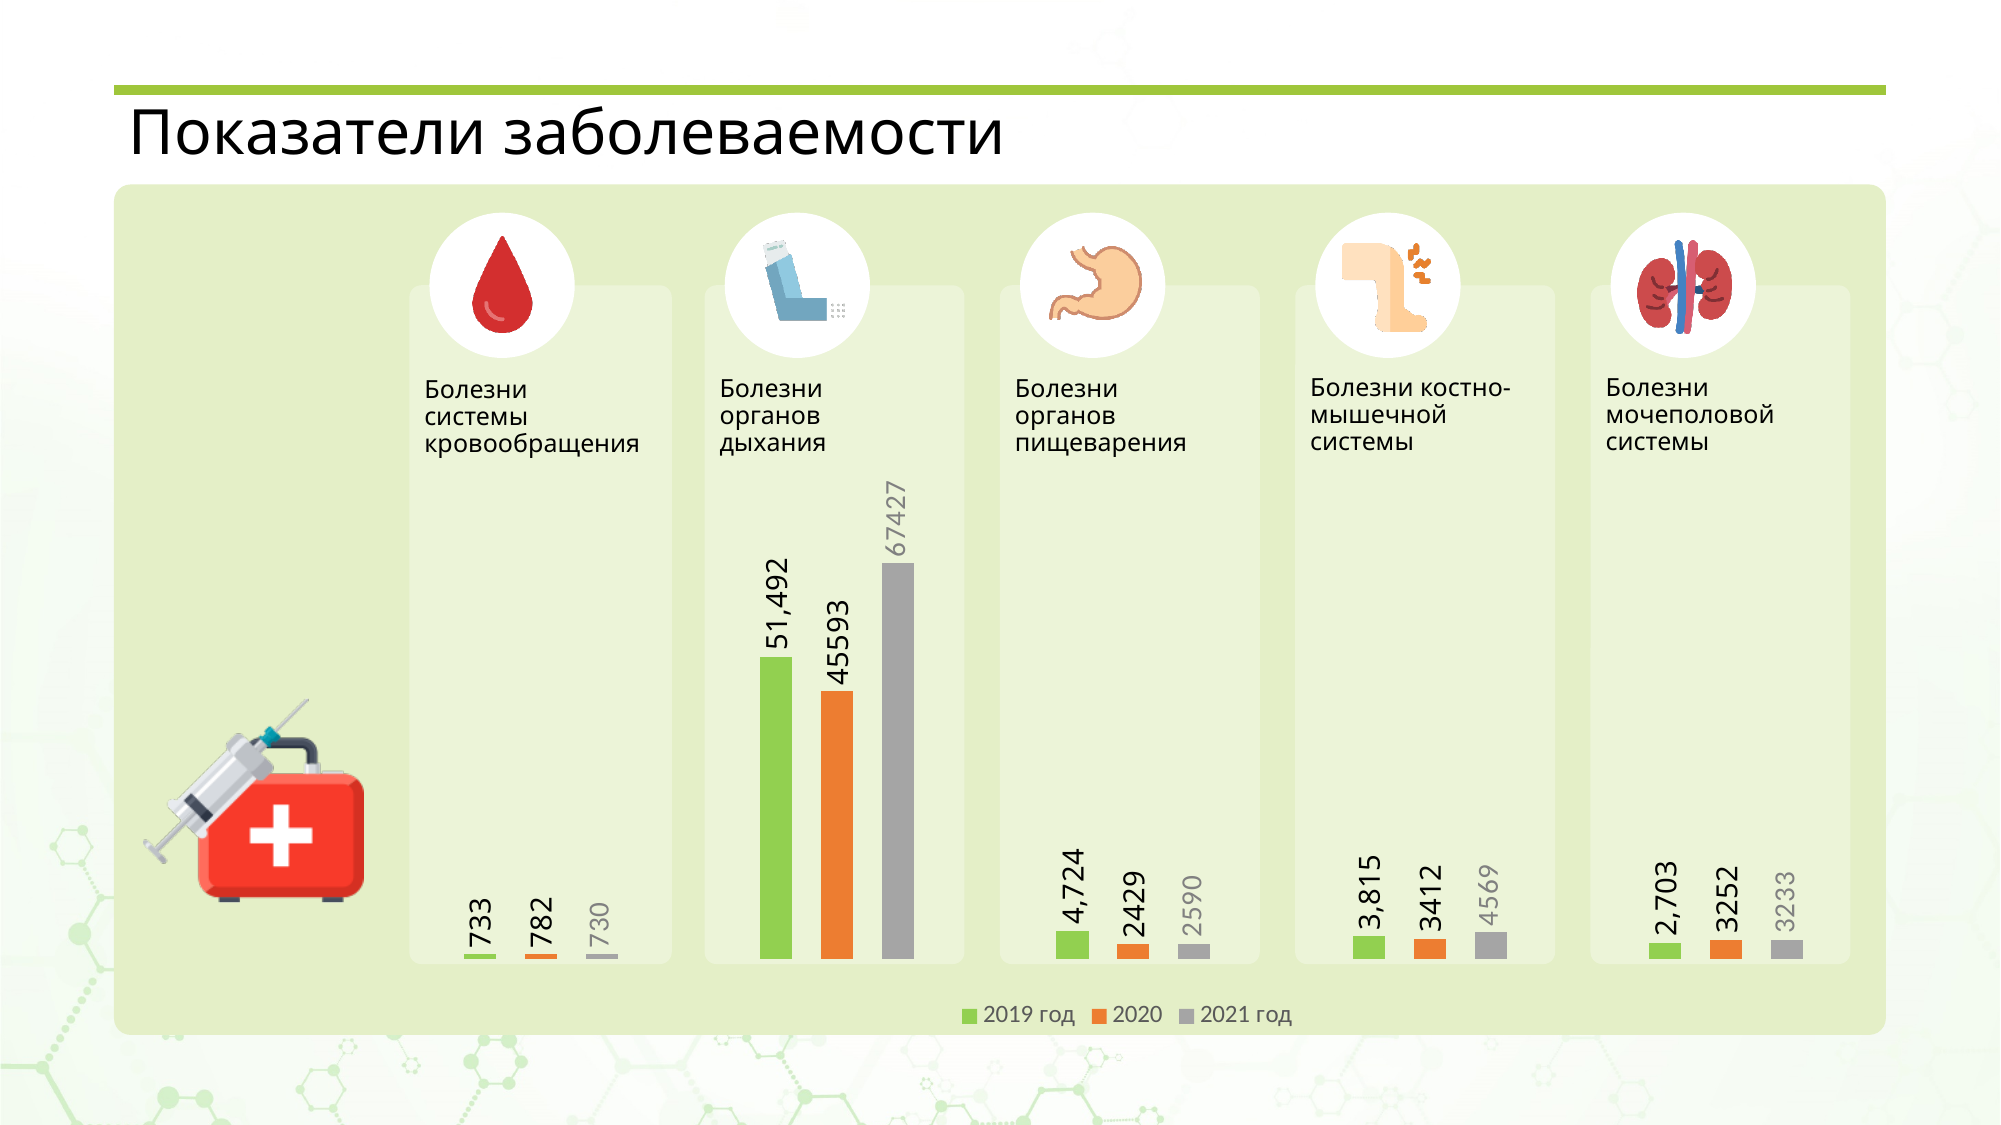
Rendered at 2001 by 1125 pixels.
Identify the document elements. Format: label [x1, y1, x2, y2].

picture [0, 0, 2000, 1125]
chart [363, 458, 1892, 1035]
